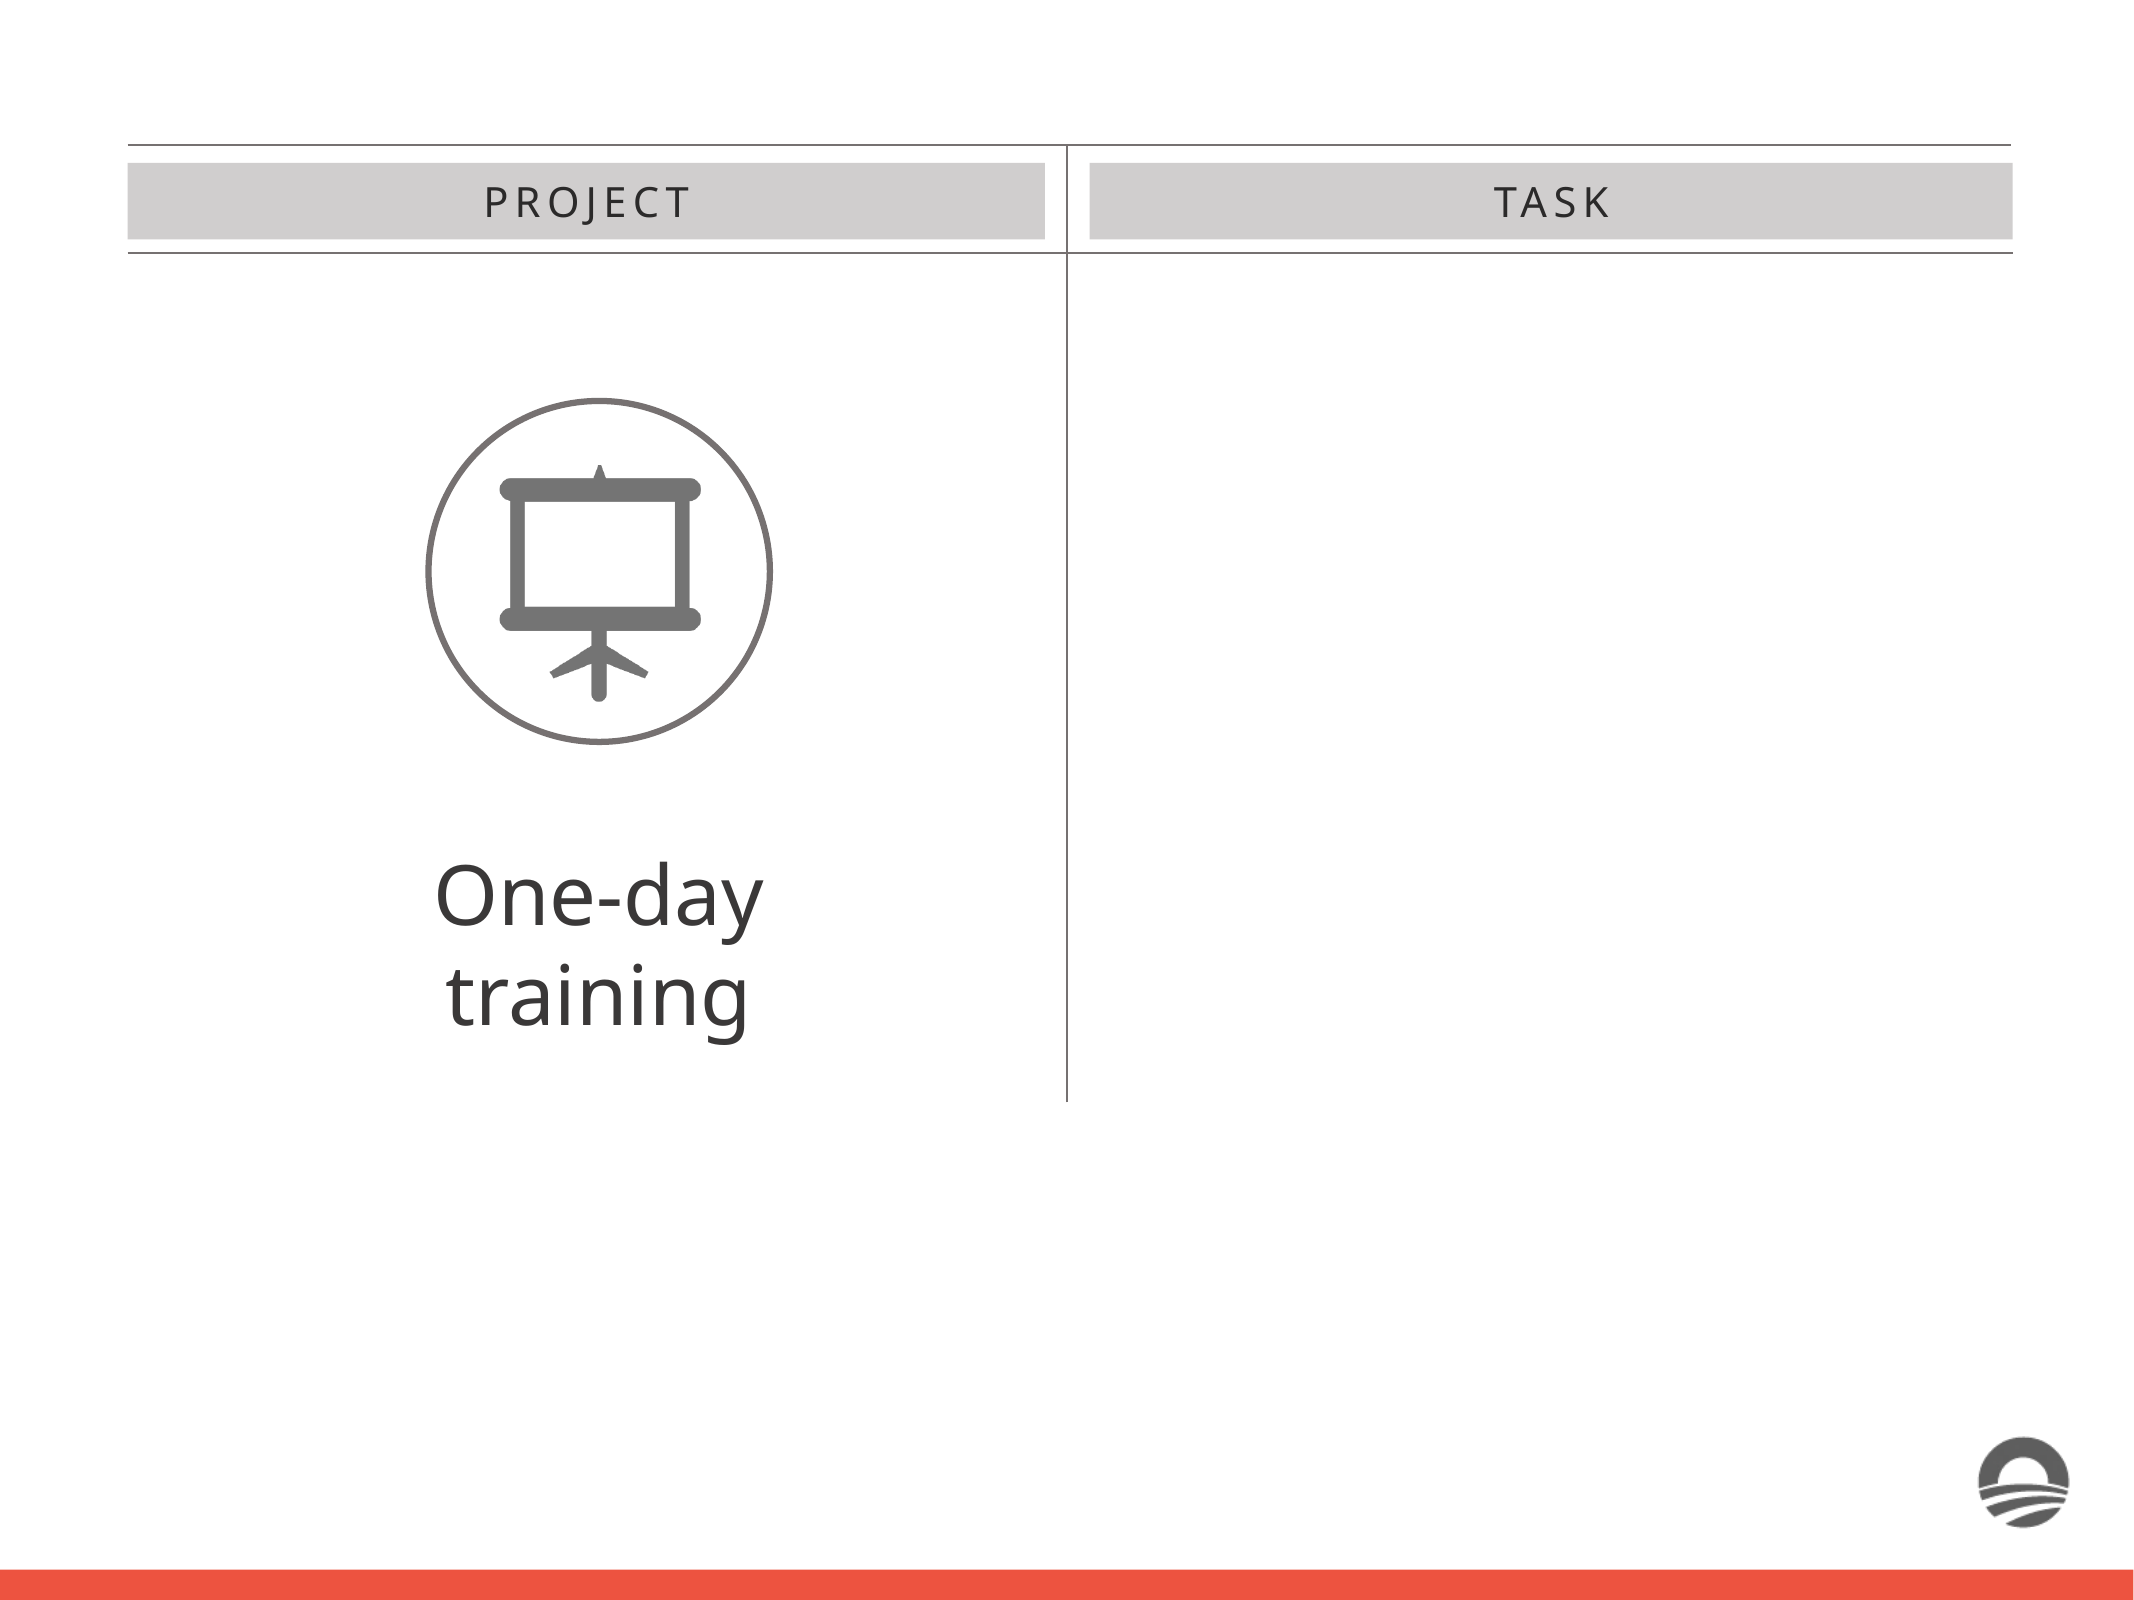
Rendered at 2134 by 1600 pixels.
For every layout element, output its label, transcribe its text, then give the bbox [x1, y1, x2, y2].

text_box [428, 400, 770, 742]
text_box One-day training [297, 834, 900, 1050]
text_box PROJECT [127, 162, 1046, 241]
text_box TASK [1089, 162, 2014, 241]
